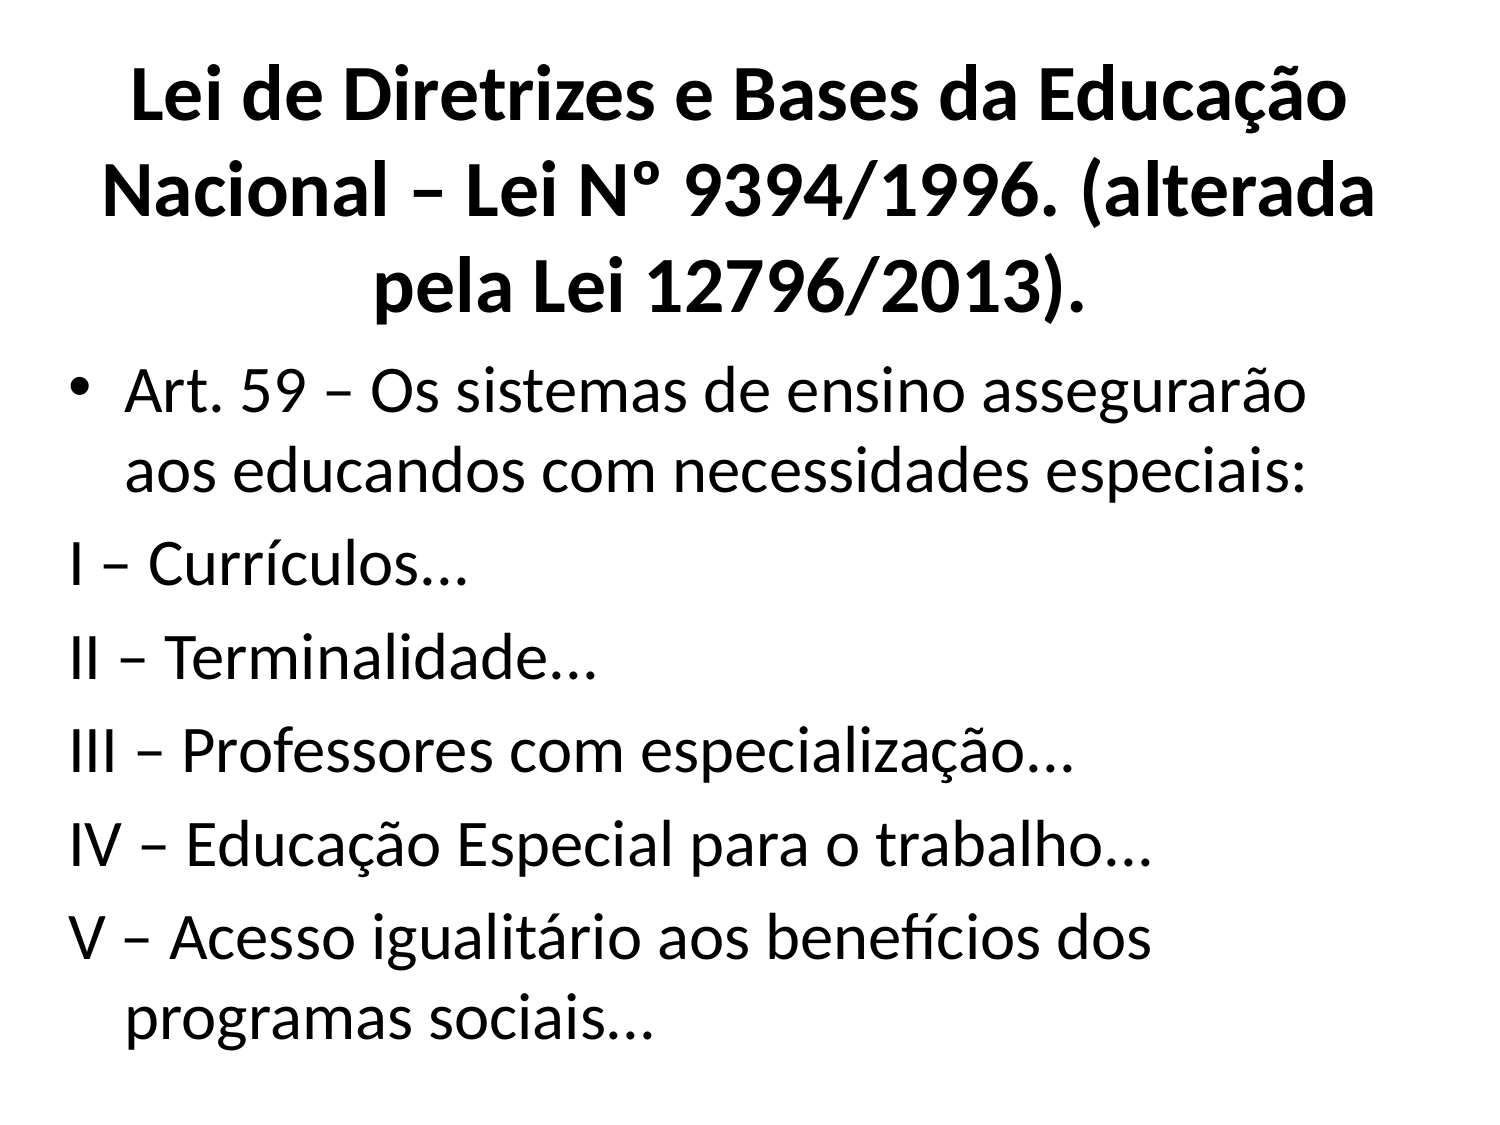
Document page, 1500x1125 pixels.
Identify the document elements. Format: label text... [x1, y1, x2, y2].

list Art. 59 – Os sistemas de ensino assegurarão aos educandos com necessidades especiais: I – Currículos... II – Terminalidade... III – Professores com especialização... IV – Educação Especial para o trabalho... V – Acesso igualitário aos benefícios dos programas sociais... [53, 338, 1404, 1094]
title Lei de Diretrizes e Bases da Educação Nacional – Lei Nº 9394/1996. (alterada pela Lei 12796/2013). [64, 30, 1415, 339]
